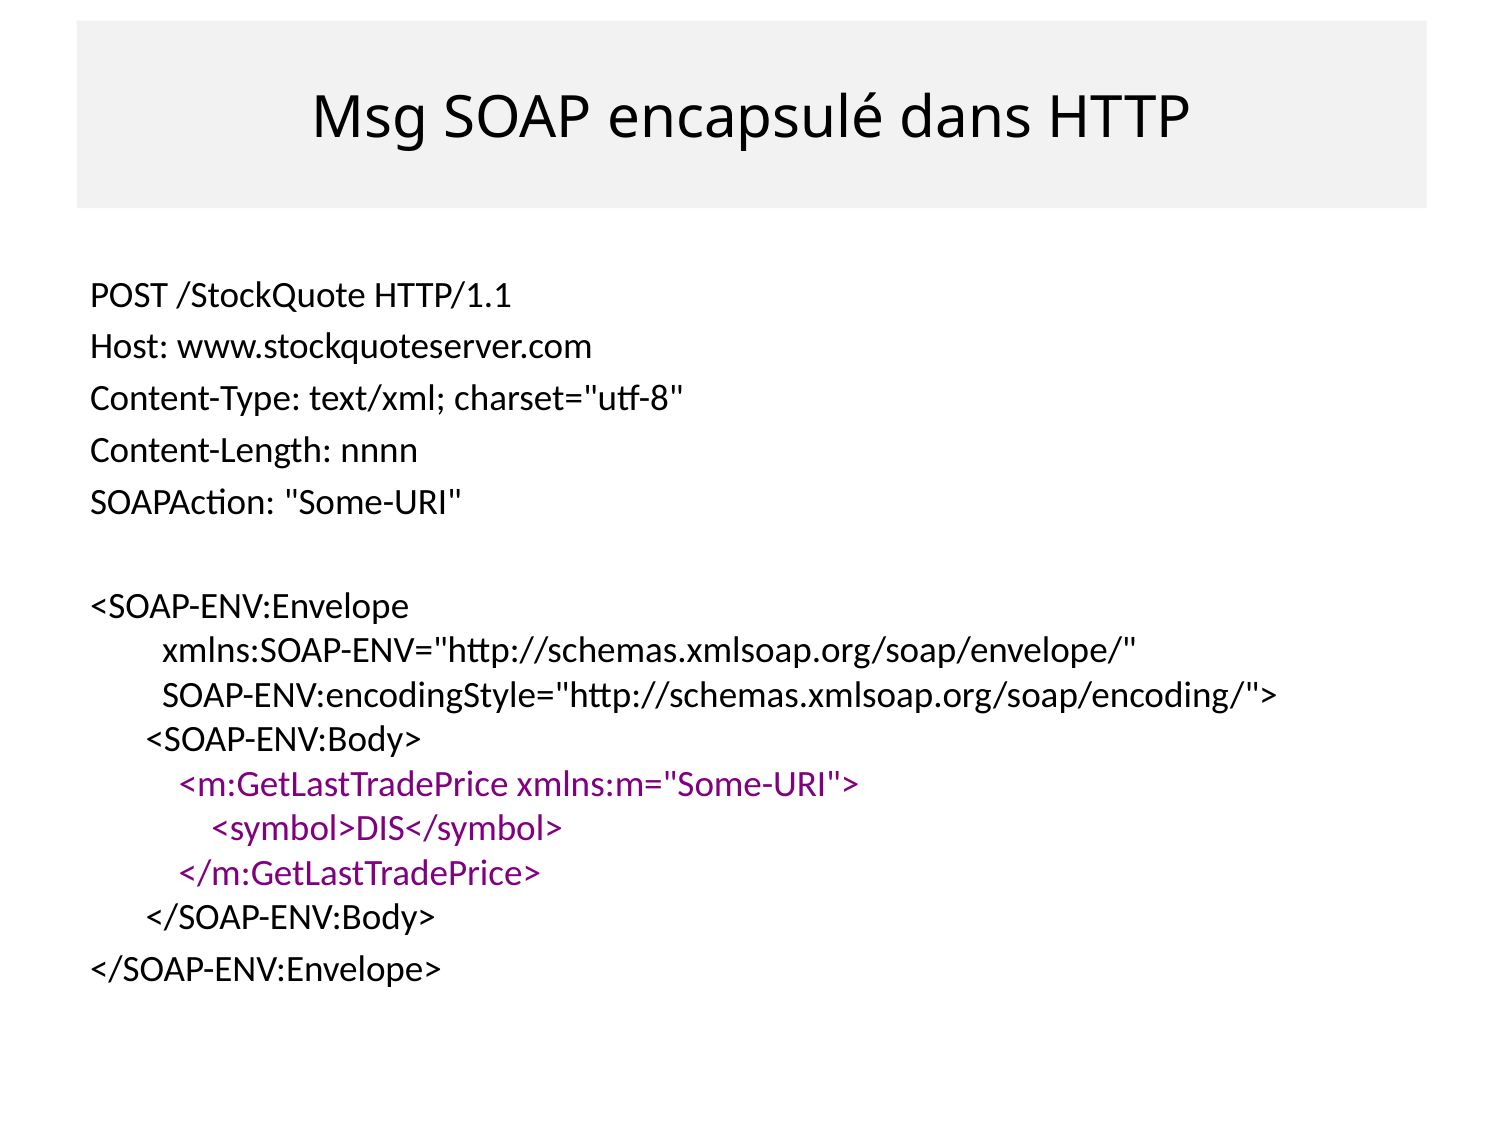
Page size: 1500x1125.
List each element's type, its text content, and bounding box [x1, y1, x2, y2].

title Msg SOAP encapsulé dans HTTP [76, 20, 1427, 209]
list POST /StockQuote HTTP/1.1 Host: www.stockquoteserver.com Content-Type: text/xml; charset="utf-8" Content-Length: nnnn SOAPAction: "Some-URI" <SOAP-ENV:Envelope xmlns:SOAP-ENV="http://schemas.xmlsoap.org/soap/envelope/" SOAP-ENV:encodingStyle="http://schemas.xmlsoap.org/soap/encoding/"> <SOAP-ENV:Body> <m:GetLastTradePrice xmlns:m="Some-URI"> <symbol>DIS</symbol> </m:GetLastTradePrice> </SOAP-ENV:Body> </SOAP-ENV:Envelope> [75, 262, 1425, 1005]
